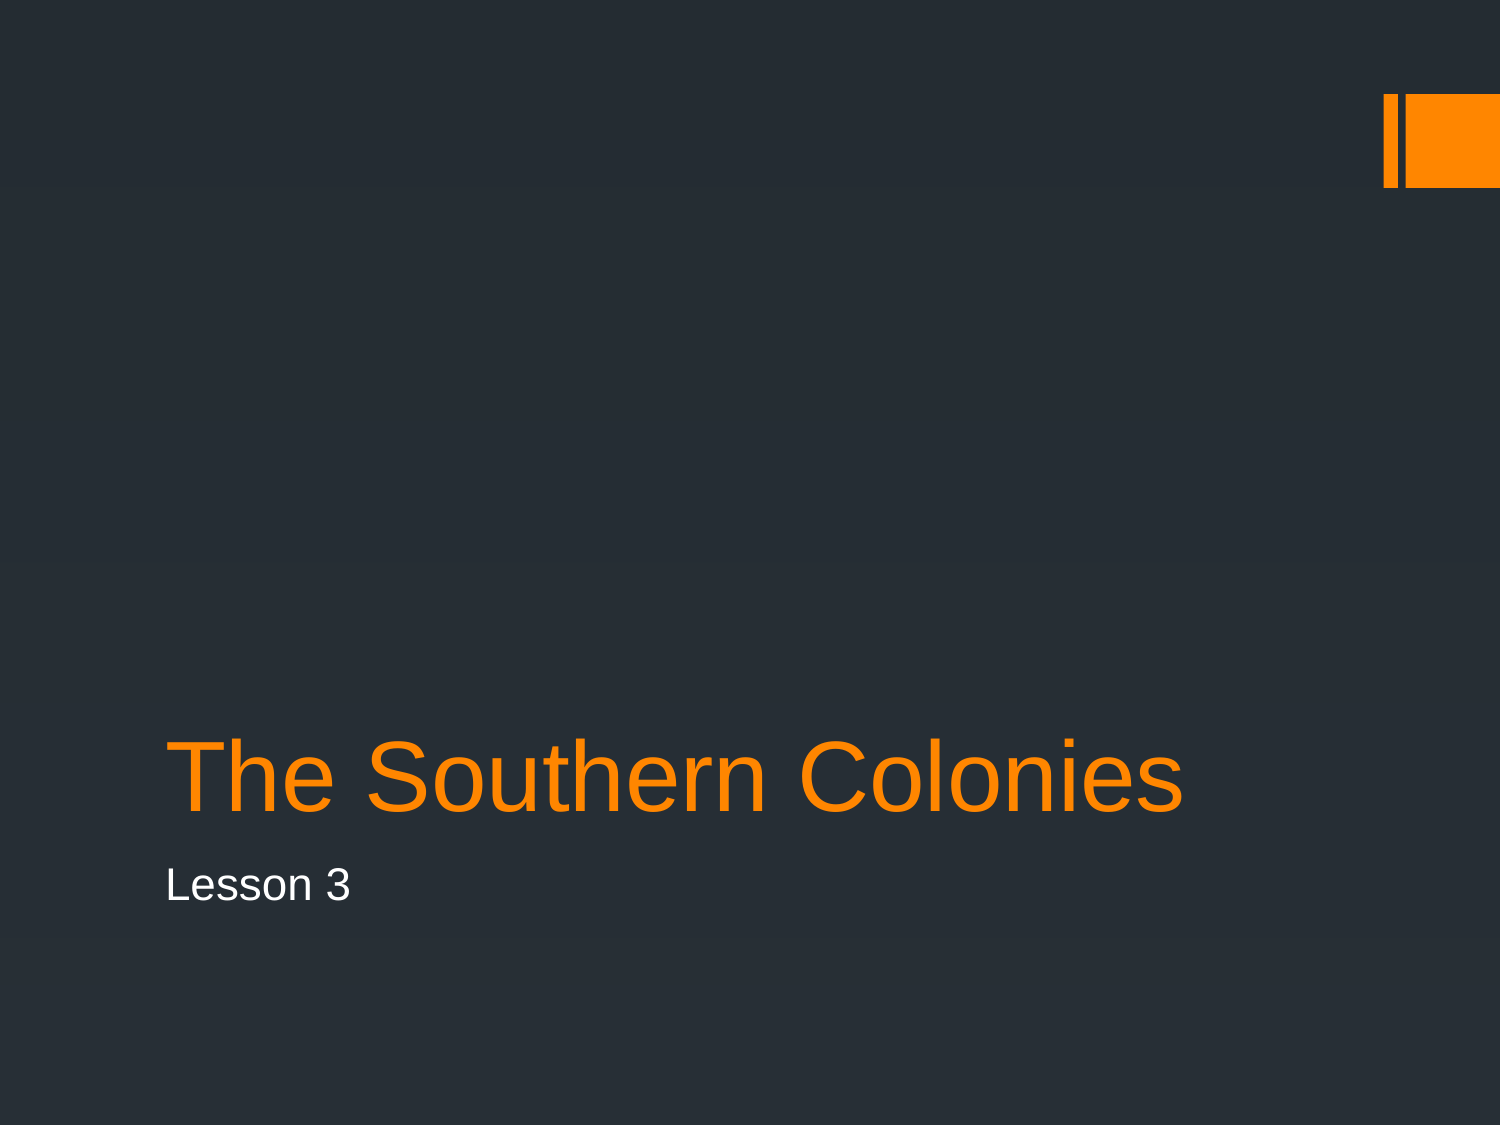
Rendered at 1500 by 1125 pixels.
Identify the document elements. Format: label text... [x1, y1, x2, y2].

title The Southern Colonies [150, 412, 1350, 839]
subtitle Lesson 3 [150, 847, 1350, 1036]
